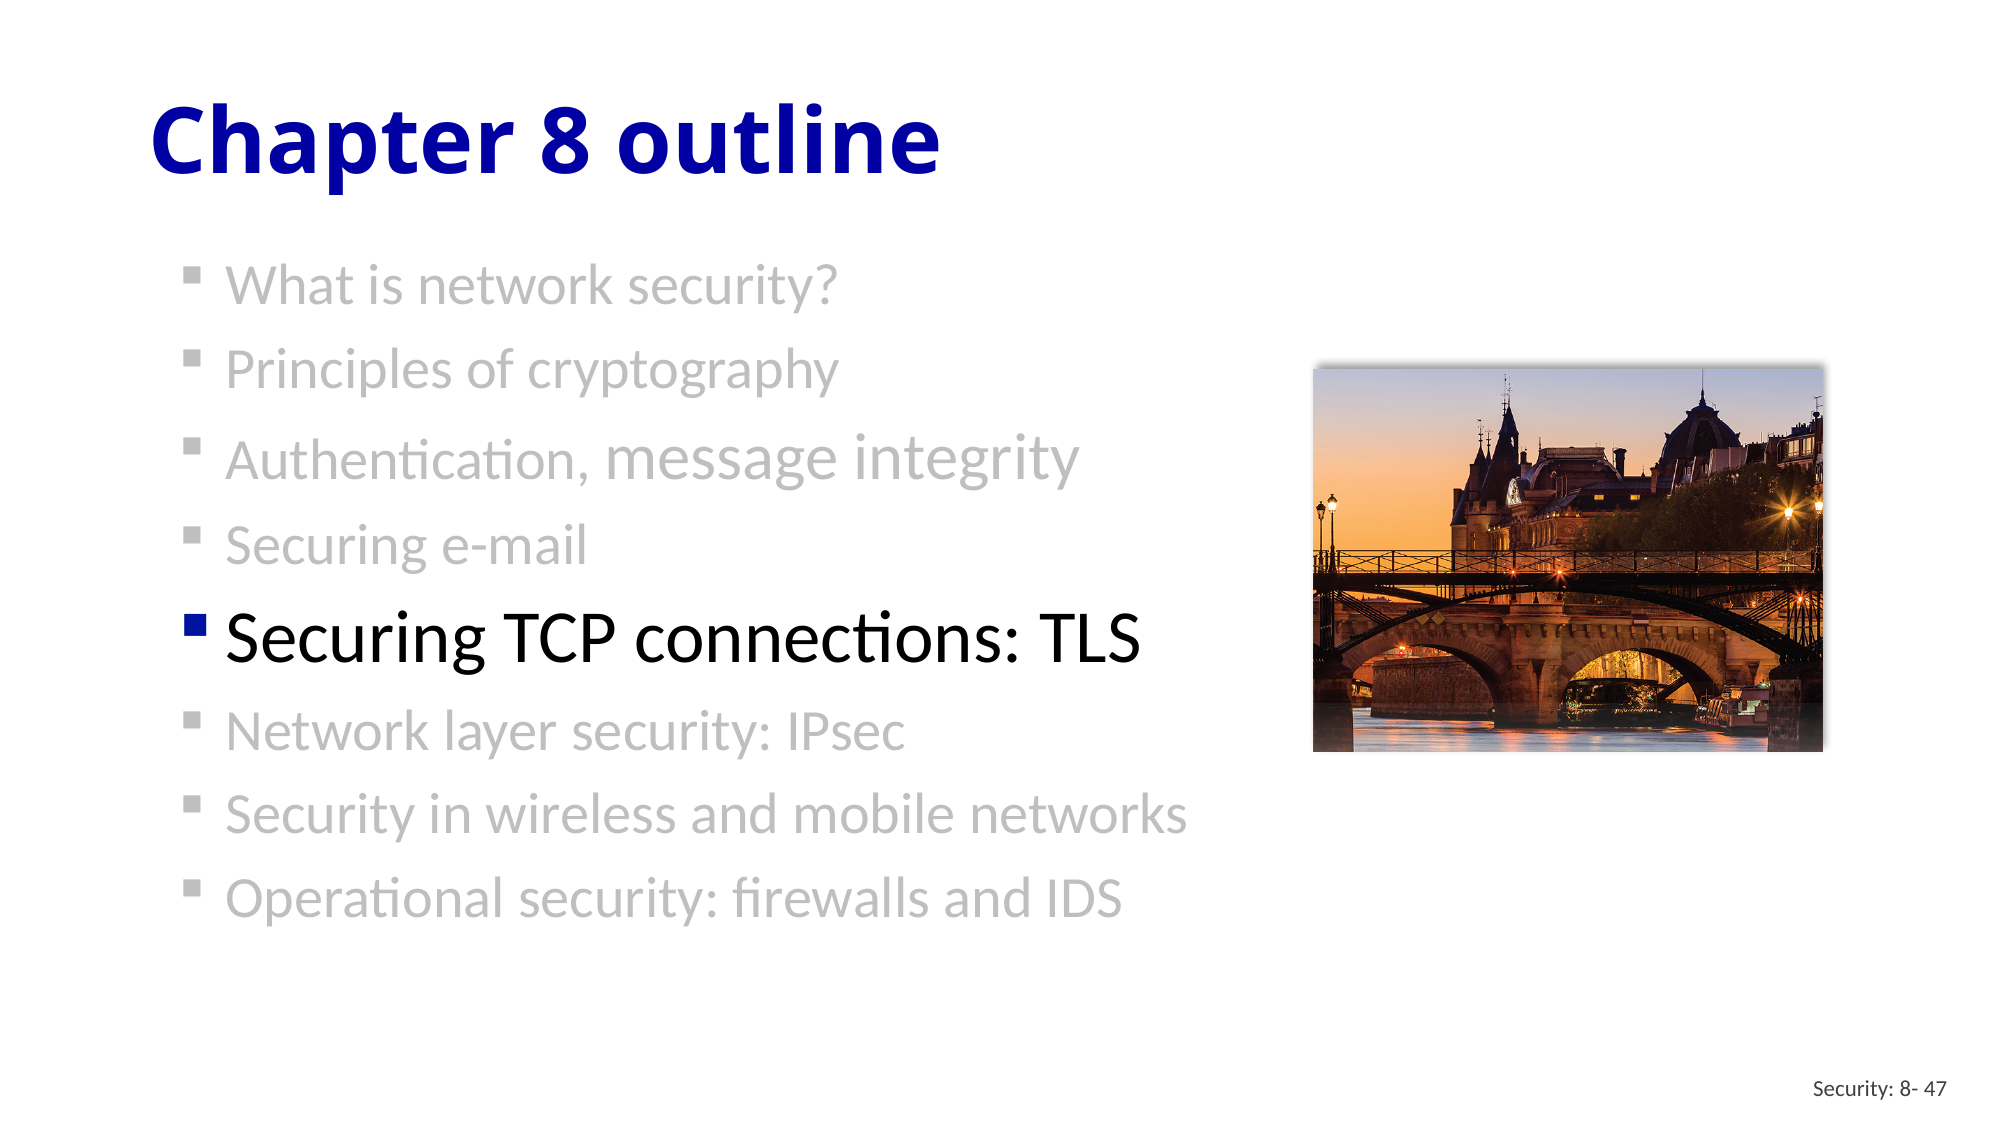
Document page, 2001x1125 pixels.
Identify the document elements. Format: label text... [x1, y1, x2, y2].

text_box What is network security? Principles of cryptography Authentication, message integrity Securing e-mail Securing TCP connections: TLS Network layer security: IPsec Security in wireless and mobile networks Operational security: firewalls and IDS [152, 246, 1428, 1010]
title Chapter 8 outline [133, 70, 1859, 218]
slide_number Security: 8- 47 [1512, 1056, 1963, 1117]
picture [1313, 369, 1823, 752]
